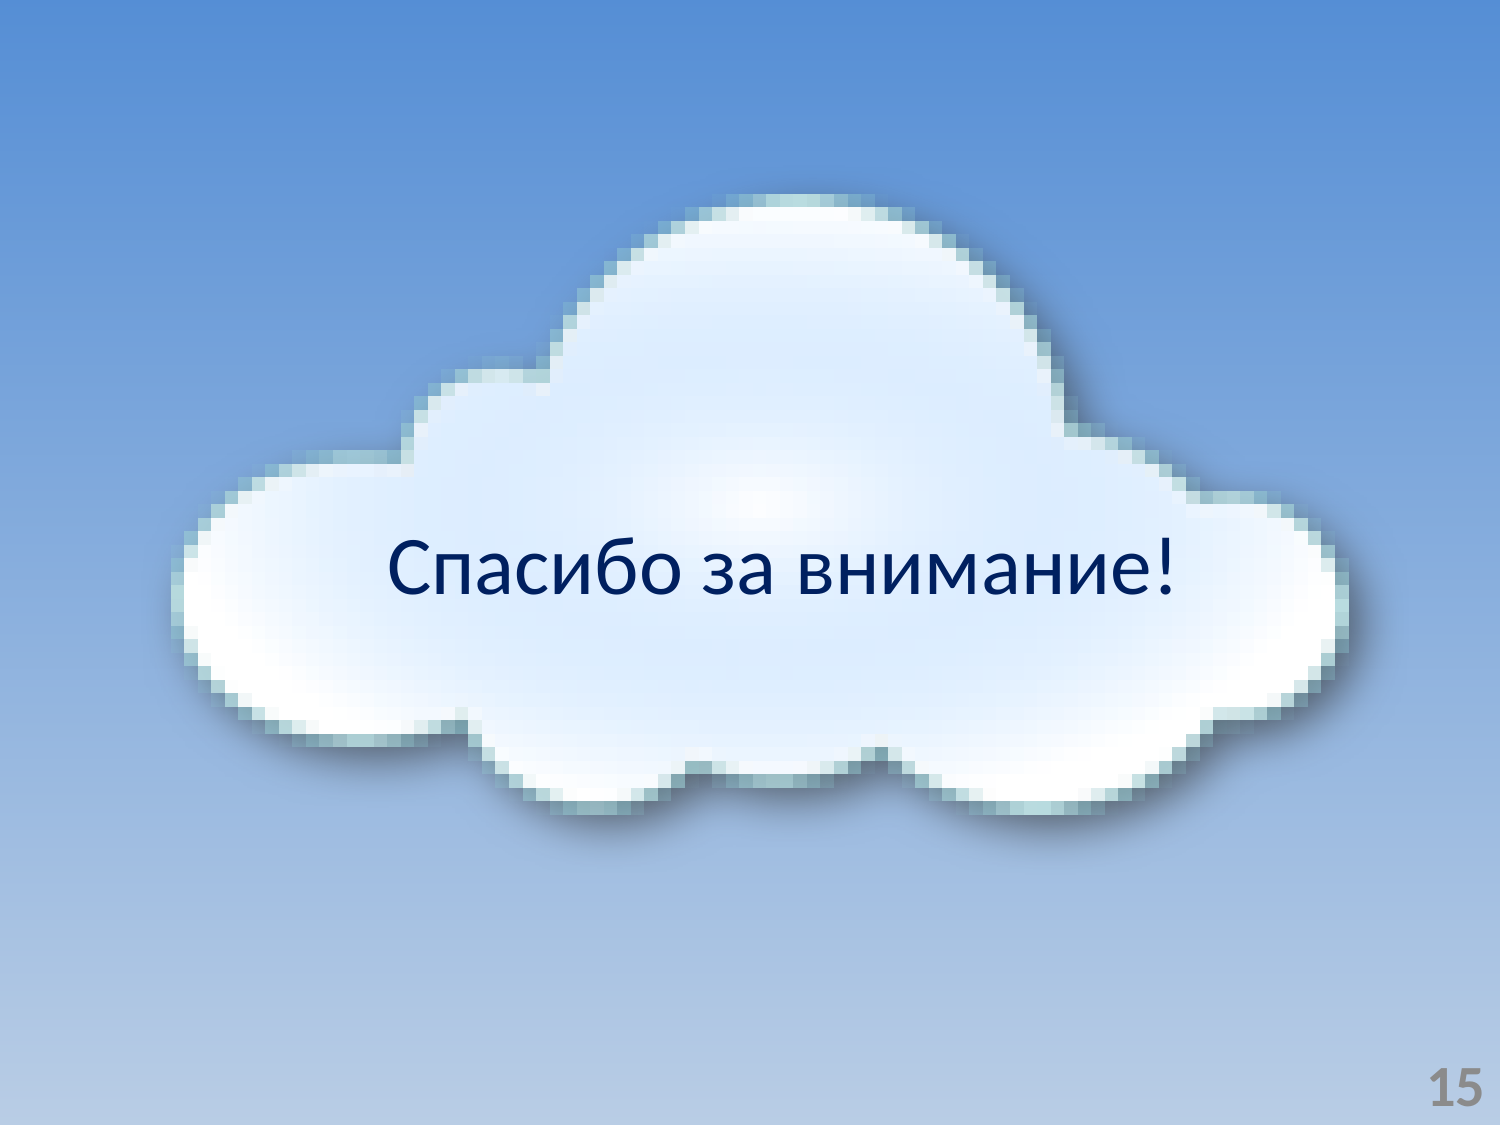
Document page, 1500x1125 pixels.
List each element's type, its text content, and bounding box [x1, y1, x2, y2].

picture [170, 194, 1349, 816]
slide_number 15 [1149, 1053, 1500, 1114]
